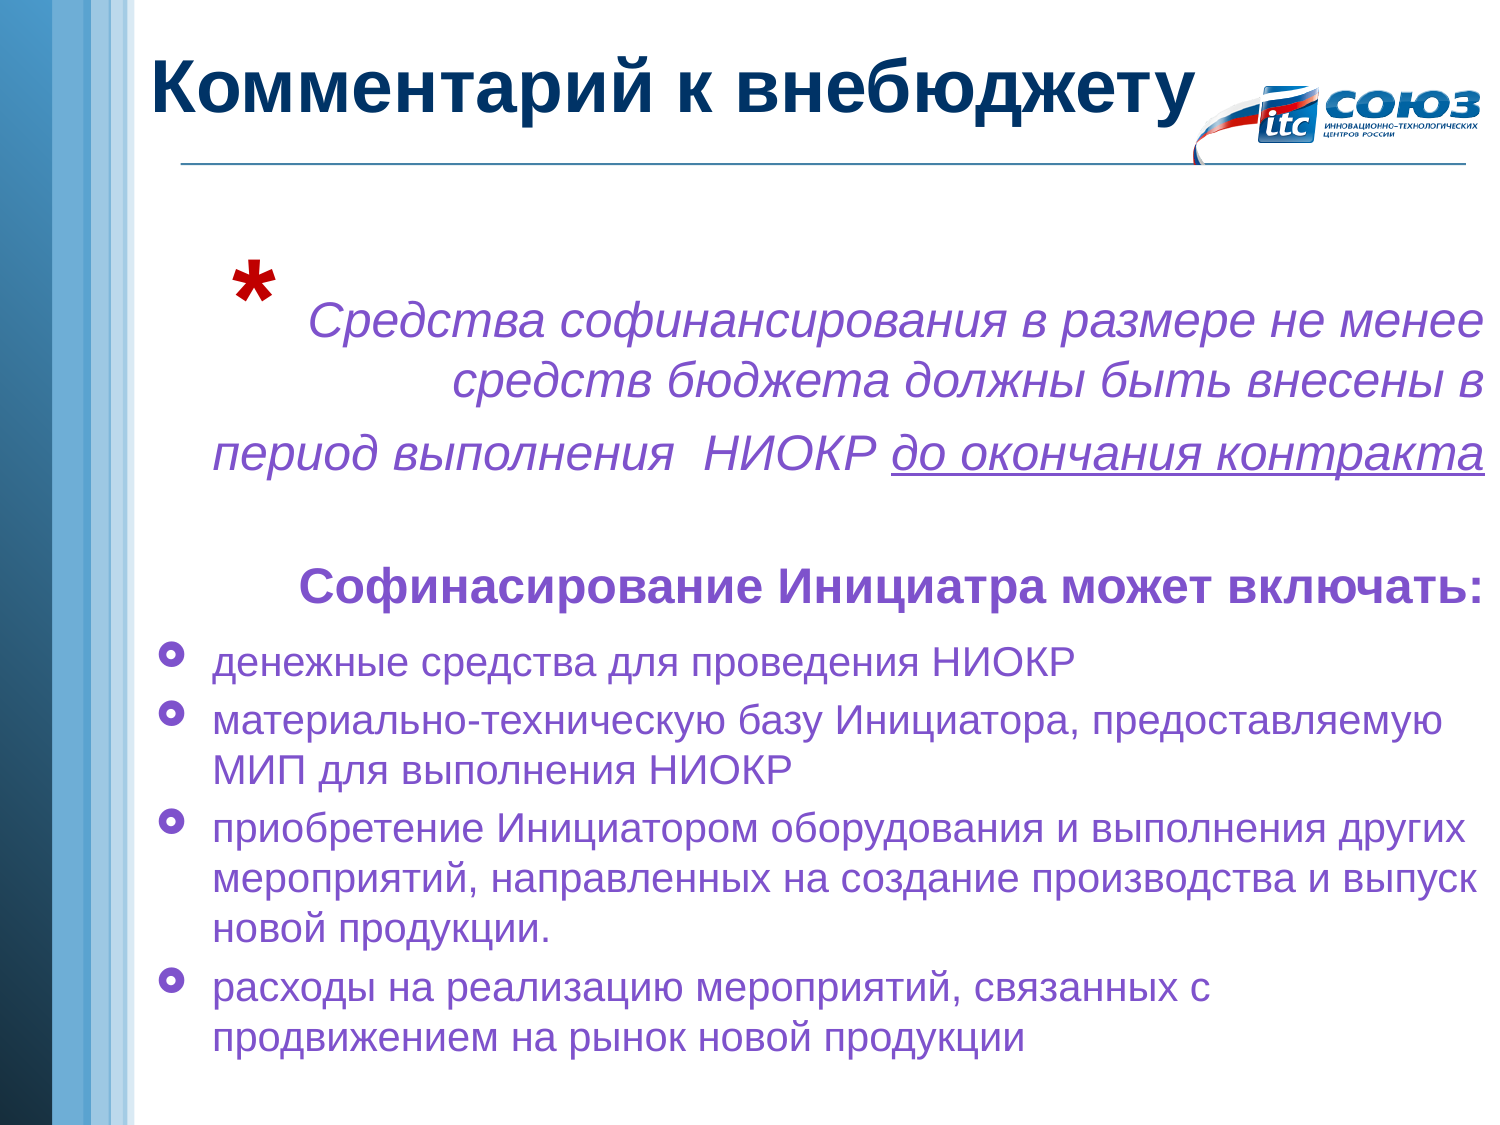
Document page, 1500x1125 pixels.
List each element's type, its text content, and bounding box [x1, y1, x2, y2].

title Комментарий к внебюджету [135, 0, 1442, 167]
list * Средства софинансирования в размере не менее средств бюджета должны быть внесены в период выполнения НИОКР до окончания контракта Софинасирование Инициатра может включать: денежные средства для проведения НИОКР материально-техническую базу Инициатора, предоставляемую МИП для выполнения НИОКР приобретение Инициатором оборудования и выполнения других мероприятий, направленных на создание производства и выпуск новой продукции. расходы на реализацию мероприятий, связанных с продвижением на рынок новой продукции [140, 243, 1500, 1124]
picture [1442, 86, 1480, 165]
